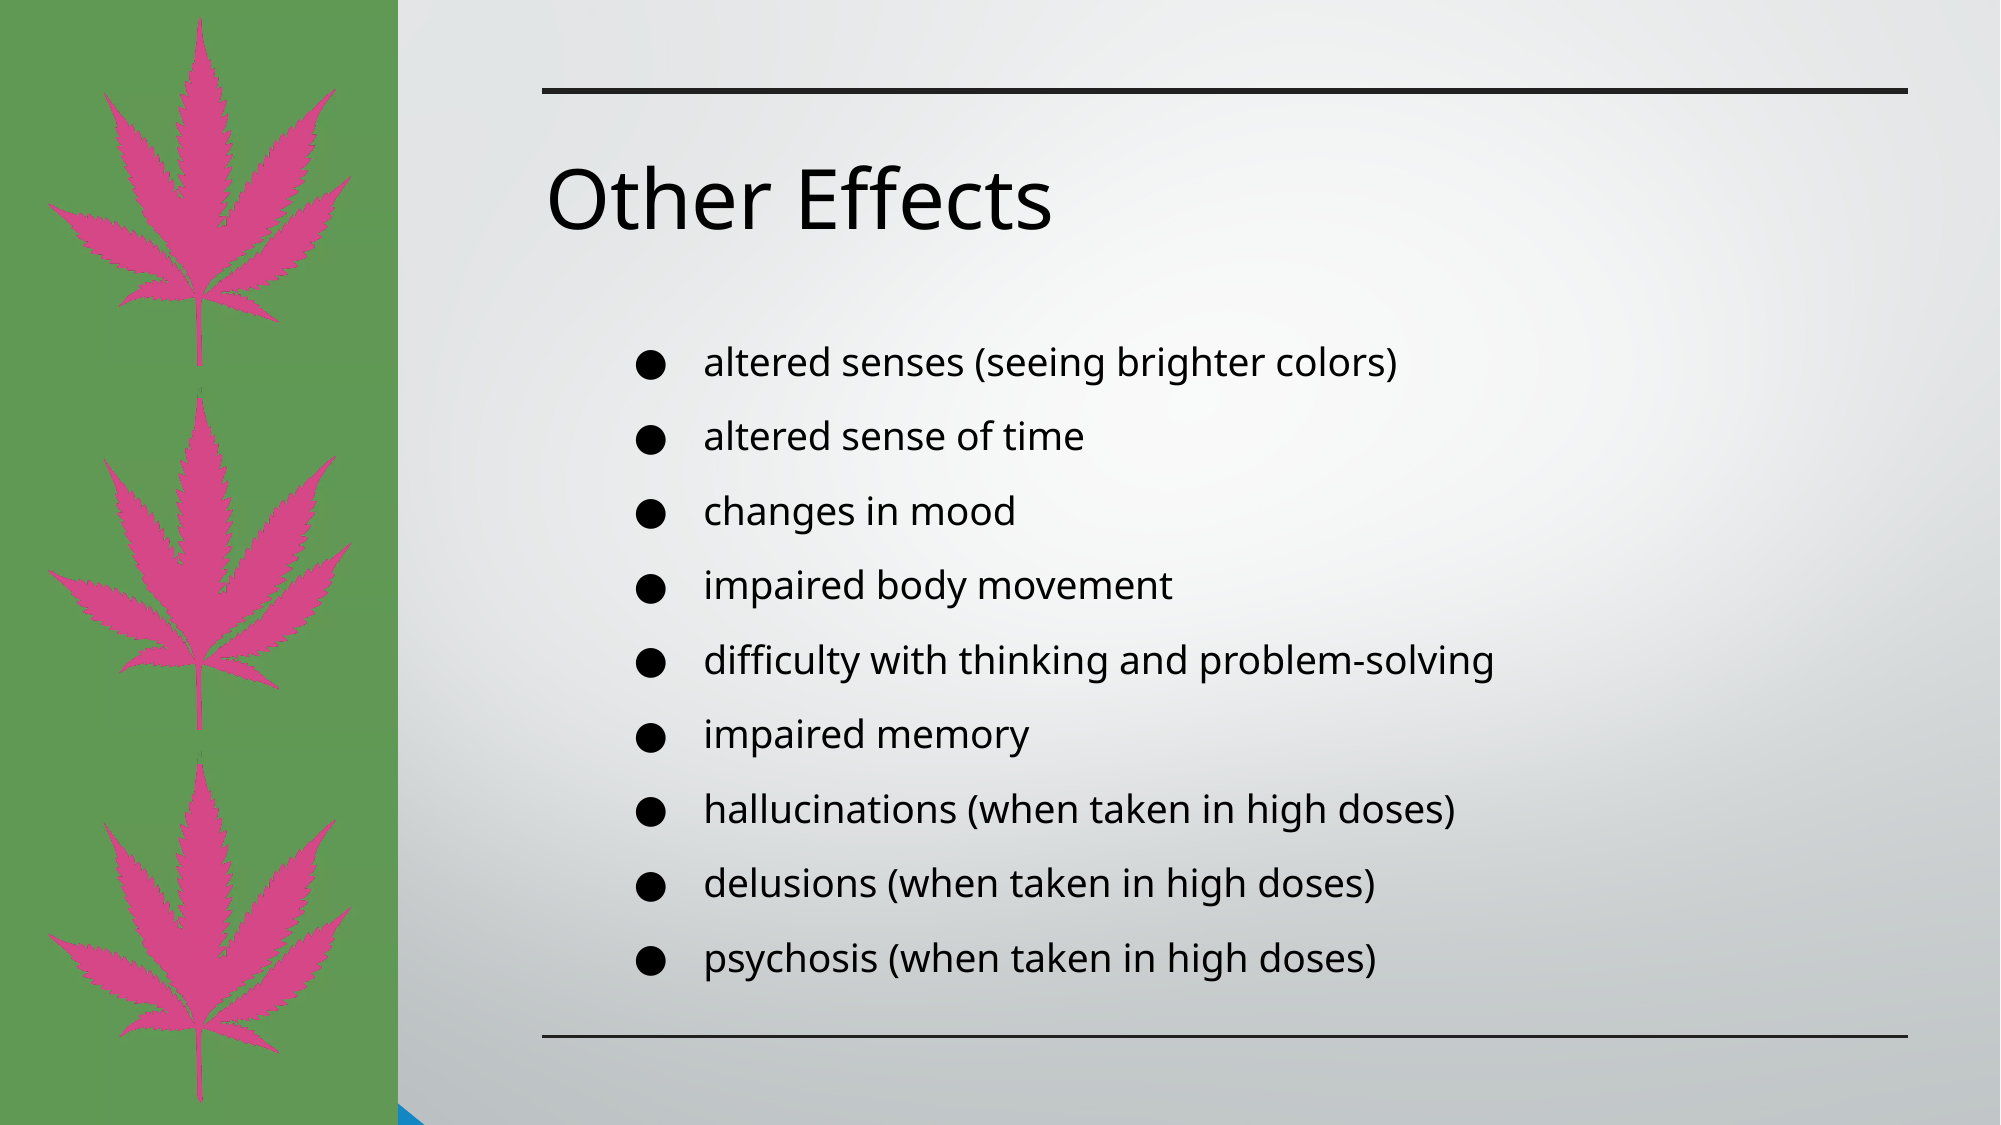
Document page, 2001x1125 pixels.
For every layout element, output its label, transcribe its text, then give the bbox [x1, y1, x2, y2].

picture [0, 0, 398, 1125]
list altered senses (seeing brighter colors) altered sense of time changes in mood impaired body movement difficulty with thinking and problem-solving impaired memory hallucinations (when taken in high doses) delusions (when taken in high doses) psychosis (when taken in high doses) [525, 289, 1908, 947]
title Other Effects [525, 125, 1908, 265]
